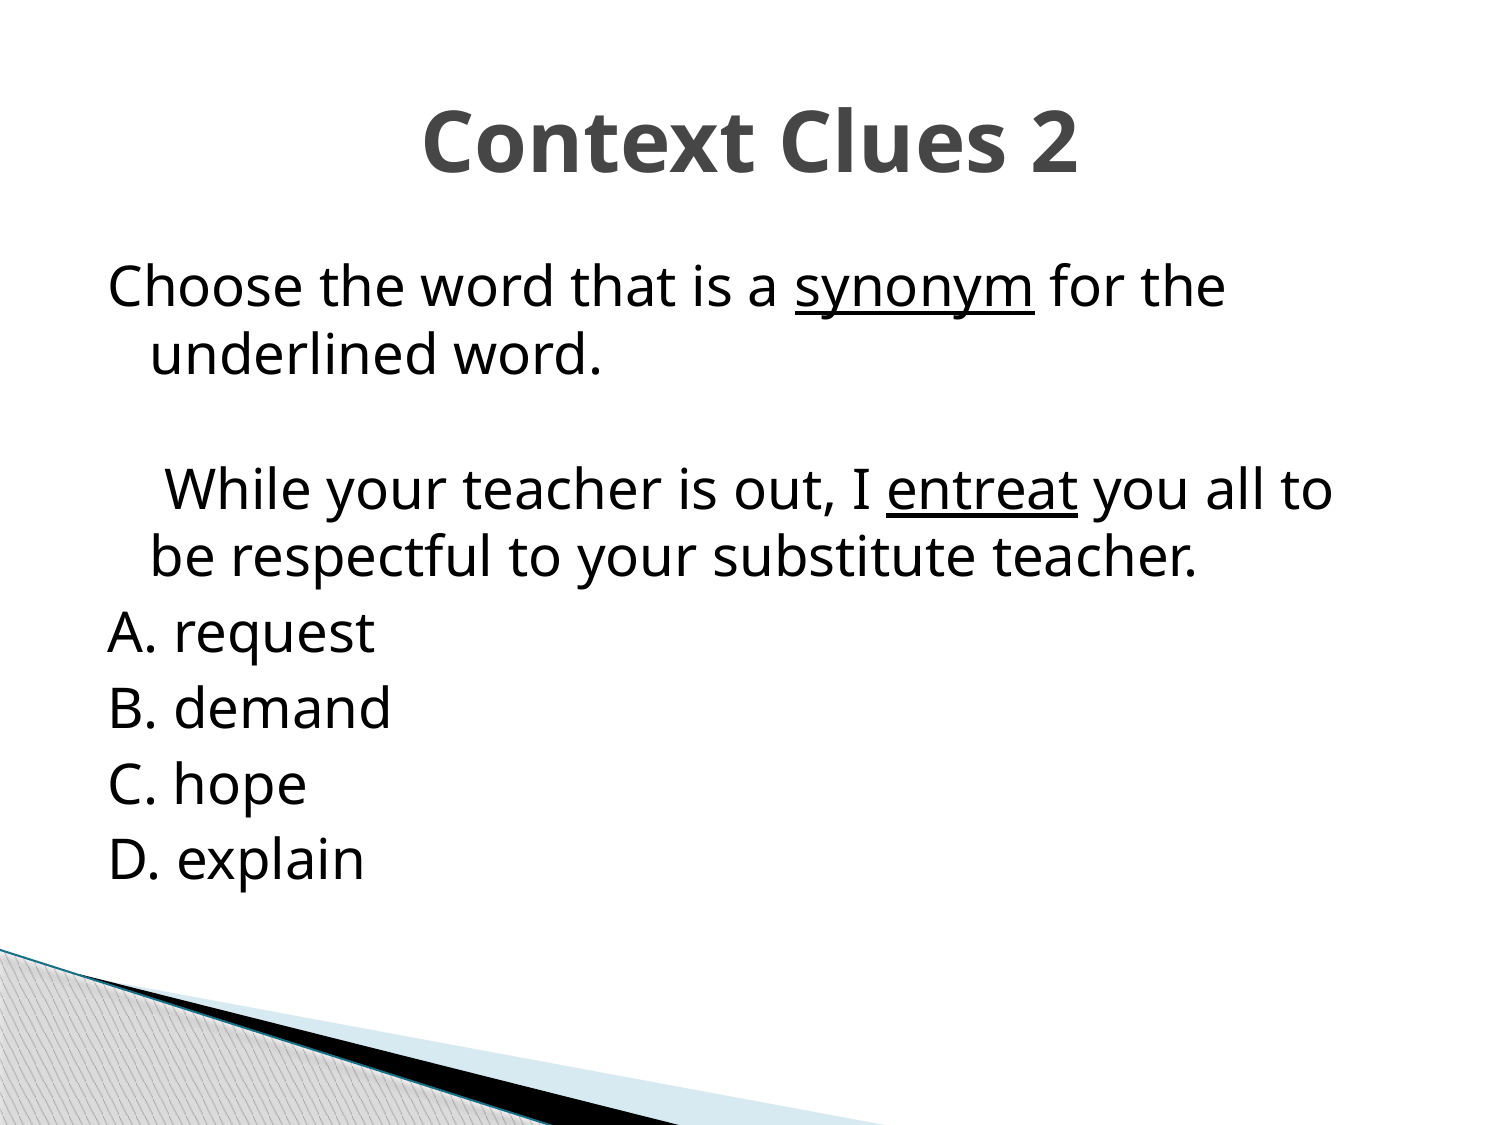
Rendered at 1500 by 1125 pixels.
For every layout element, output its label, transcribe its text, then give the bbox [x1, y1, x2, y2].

title Context Clues 2 [75, 45, 1425, 233]
list Choose the word that is a synonym for the underlined word. While your teacher is out, I entreat you all to be respectful to your substitute teacher. A. request B. demand C. hope D. explain [75, 243, 1425, 986]
